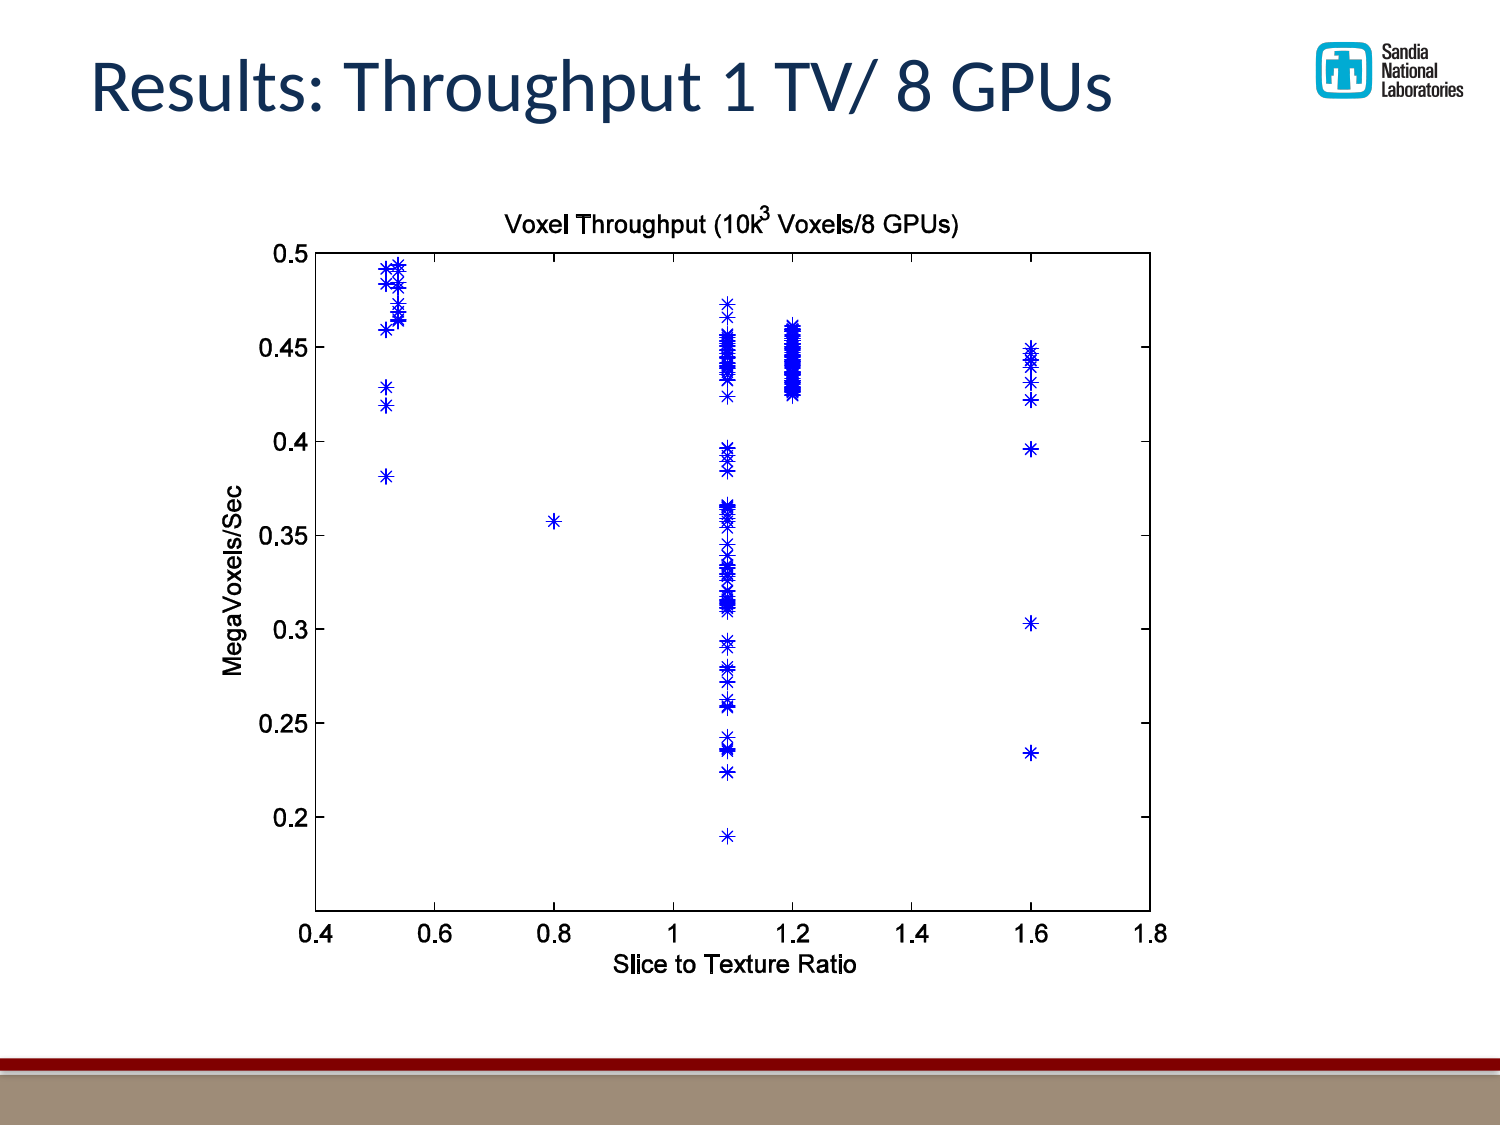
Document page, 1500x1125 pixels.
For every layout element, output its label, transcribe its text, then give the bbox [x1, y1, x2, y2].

title Results: Throughput 1 TV/ 8 GPUs [74, 0, 1426, 163]
picture [1426, 37, 1467, 105]
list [175, 192, 1251, 1001]
